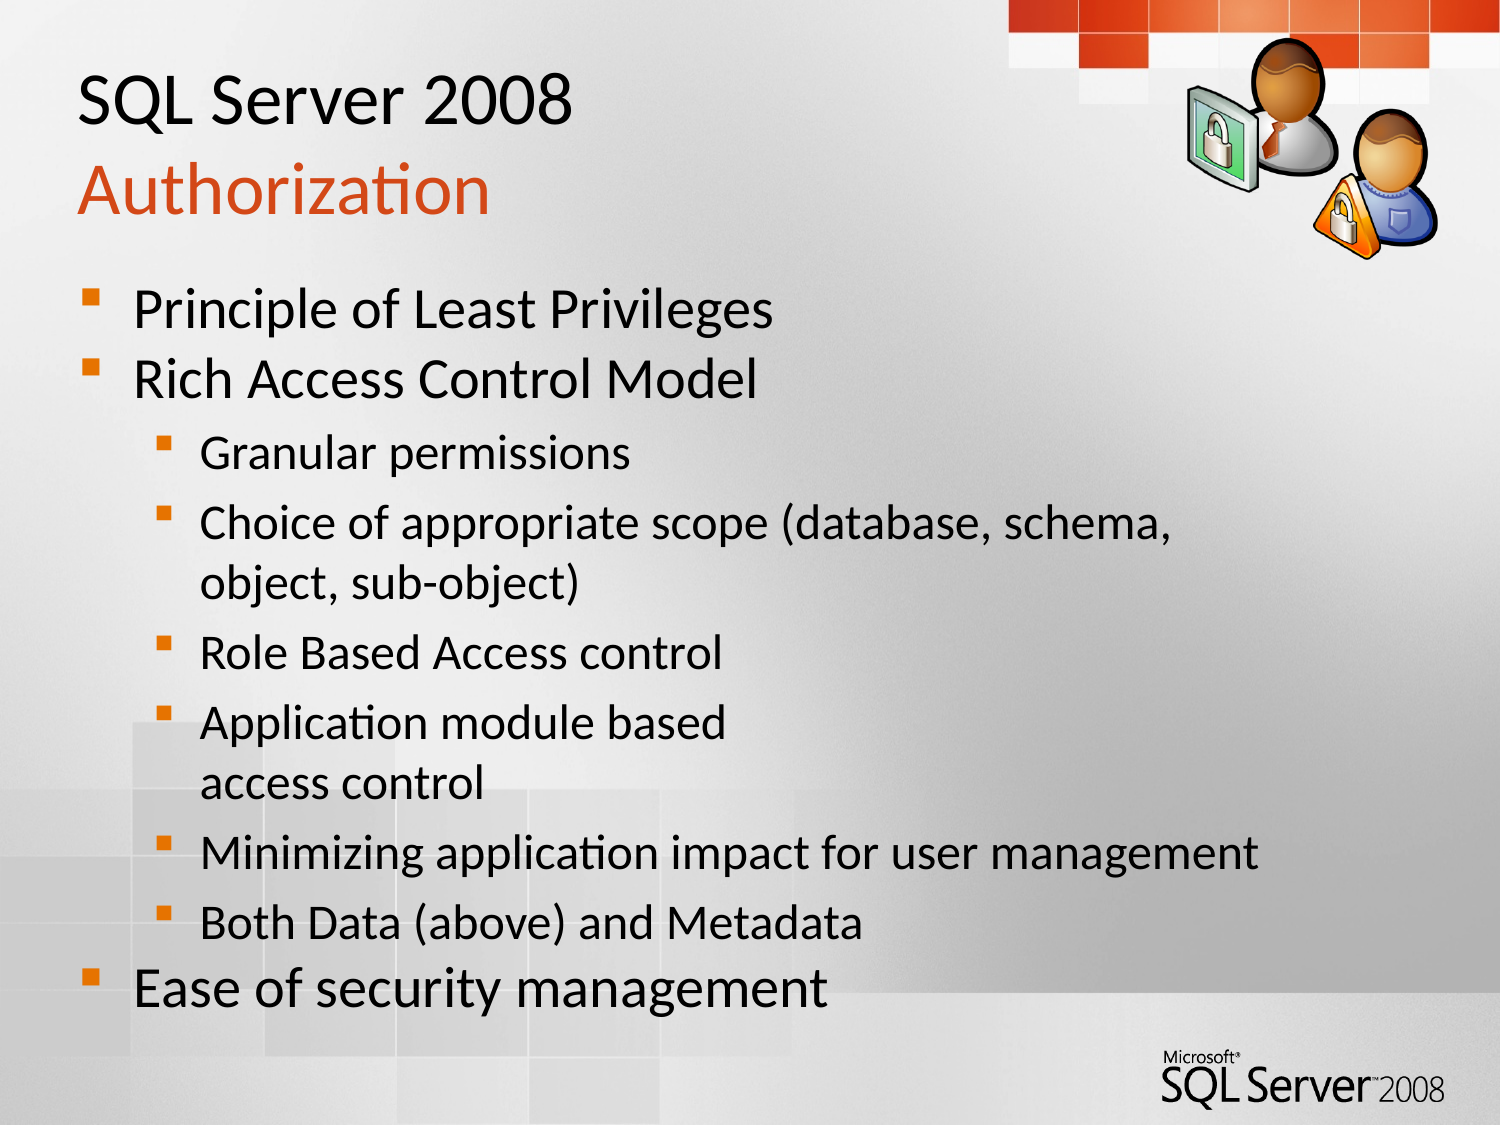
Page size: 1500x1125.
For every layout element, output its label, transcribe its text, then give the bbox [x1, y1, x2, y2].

picture [0, 0, 1500, 1125]
title SQL Server 2008 Authorization [62, 37, 1185, 242]
list Principle of Least Privileges Rich Access Control Model Granular permissions Choice of appropriate scope (database, schema, object, sub-object) Role Based Access control Application module based access control Minimizing application impact for user management Both Data (above) and Metadata Ease of security management [62, 262, 1438, 1049]
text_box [1187, 37, 1438, 260]
